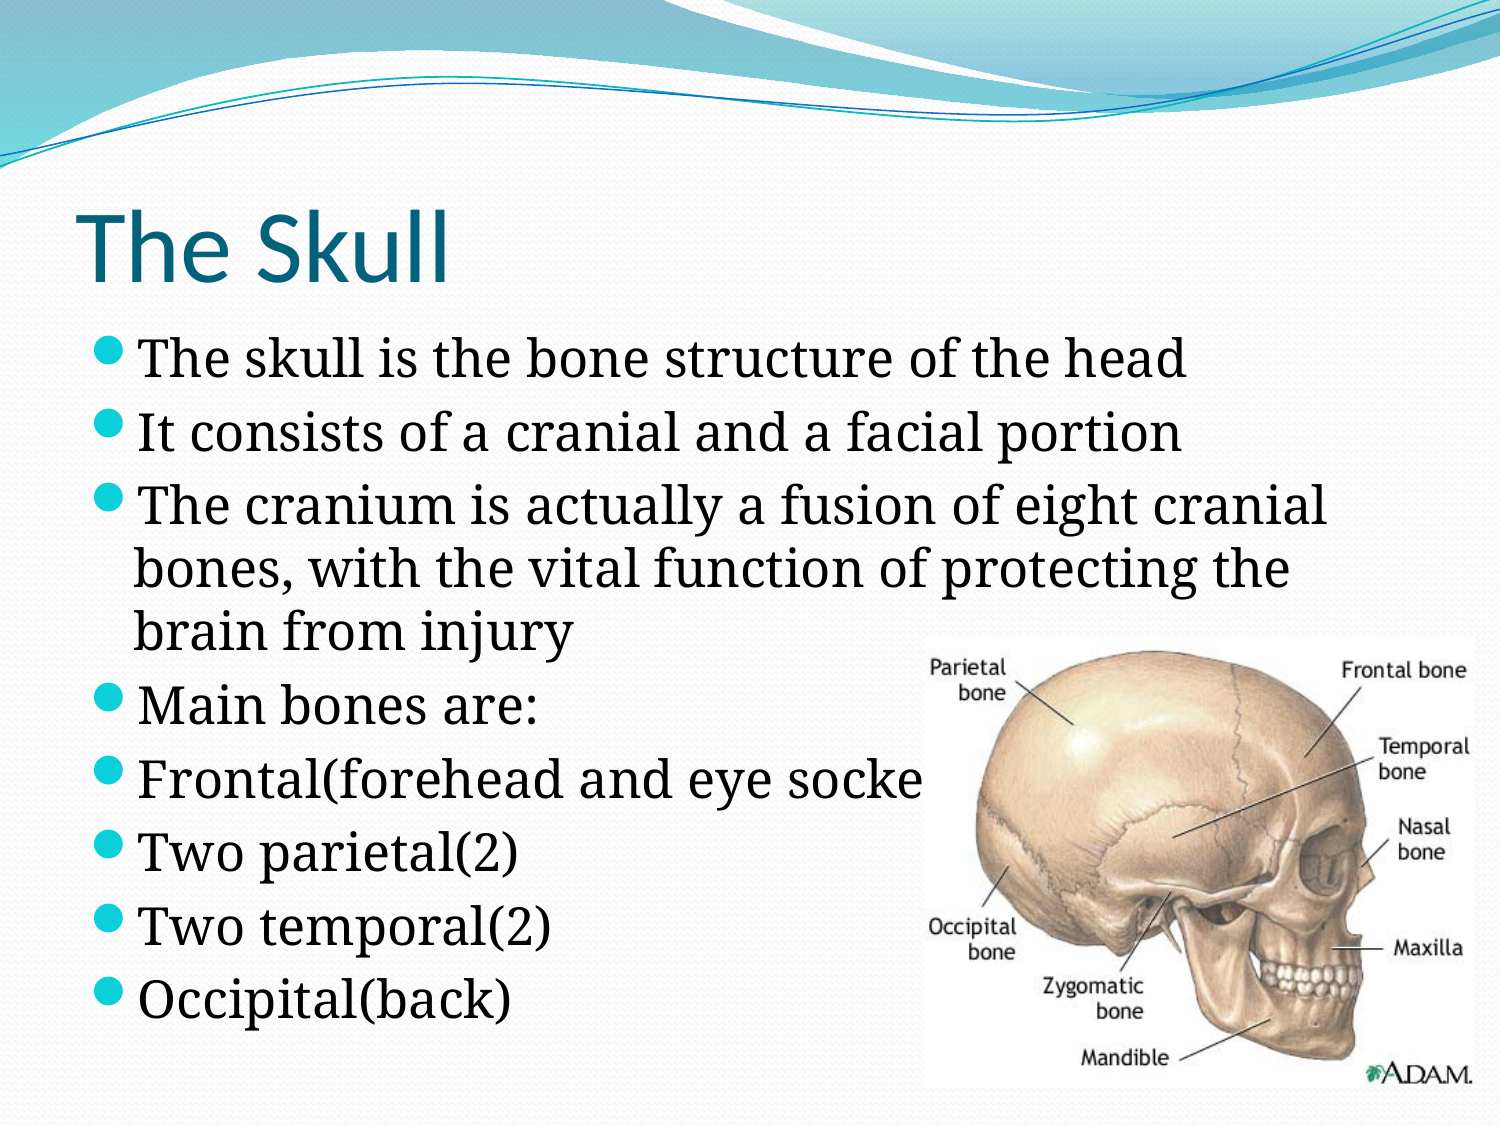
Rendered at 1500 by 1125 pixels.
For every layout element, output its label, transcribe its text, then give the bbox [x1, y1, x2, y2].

title Diseases And Disorders [917, 638, 924, 1038]
picture [924, 637, 1476, 1088]
list The skull is the bone structure of the head It consists of a cranial and a facial portion The cranium is actually a fusion of eight cranial bones, with the vital function of protecting the brain from injury Main bones are: Frontal(forehead and eye sockets) Two parietal(2) Two temporal(2) Occipital(back) [75, 317, 1425, 1038]
title The Skull [75, 115, 1425, 303]
